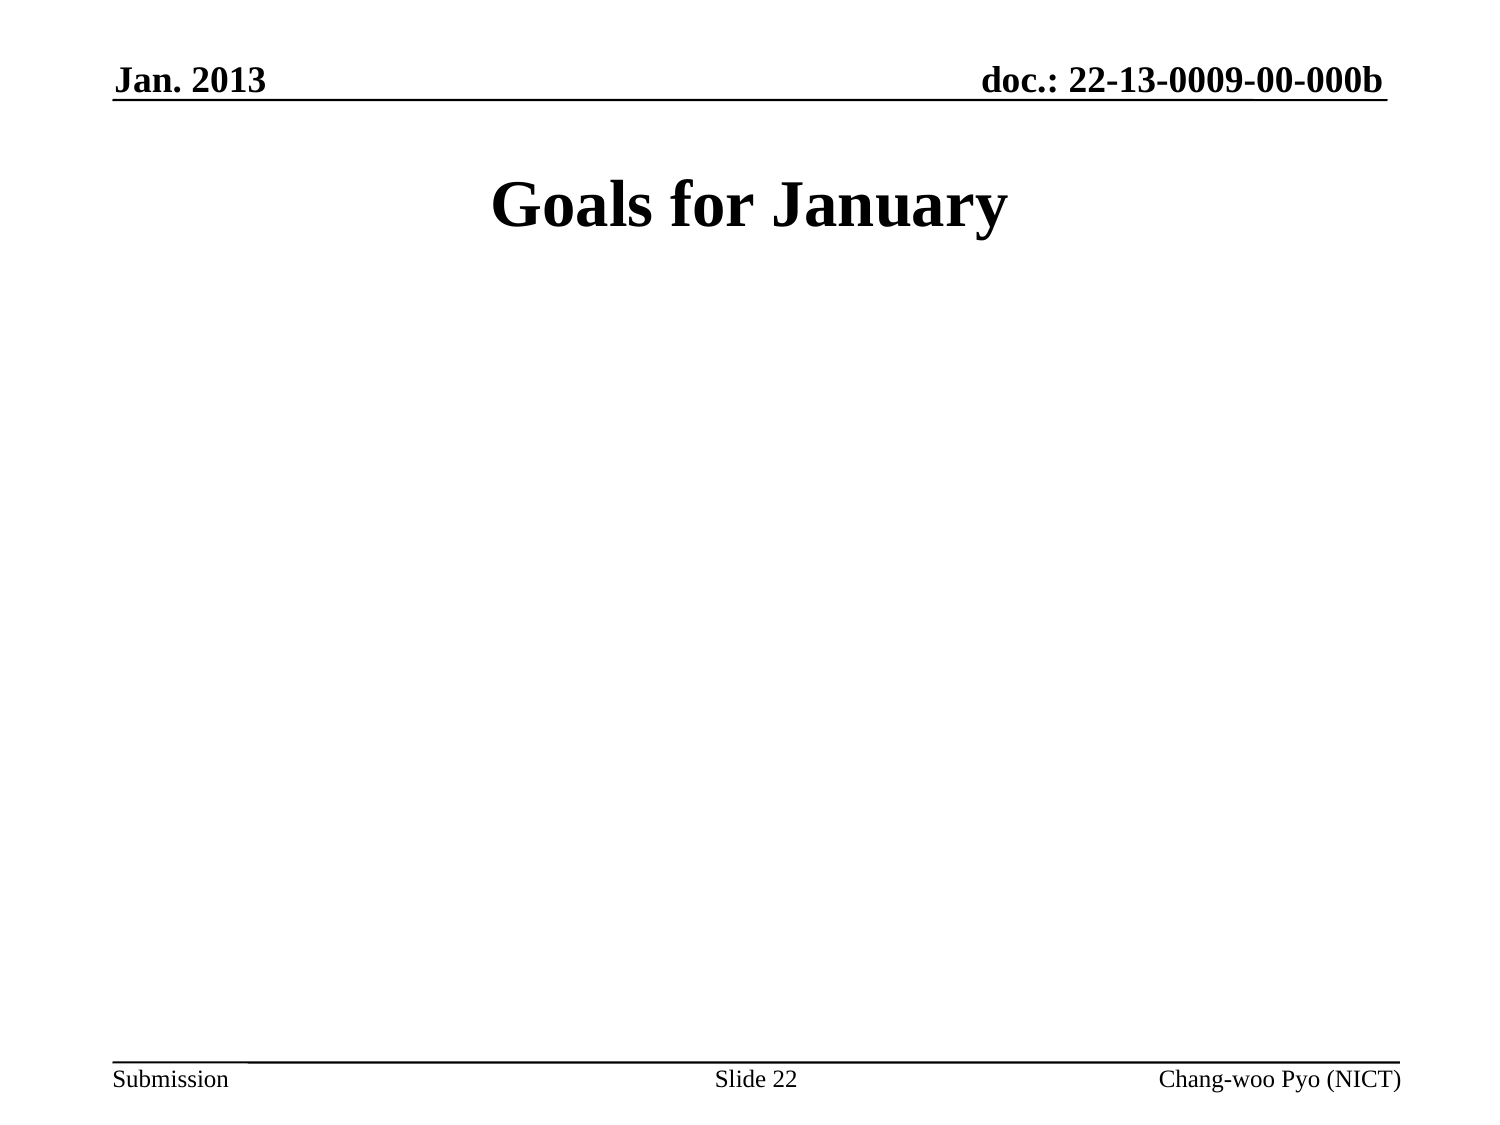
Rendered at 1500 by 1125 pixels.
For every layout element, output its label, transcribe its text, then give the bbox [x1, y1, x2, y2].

slide_number Slide 22 [712, 1061, 800, 1093]
footer Chang-woo Pyo (NICT) [1155, 1061, 1402, 1093]
title Goals for January [112, 112, 1388, 288]
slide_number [114, 54, 273, 101]
